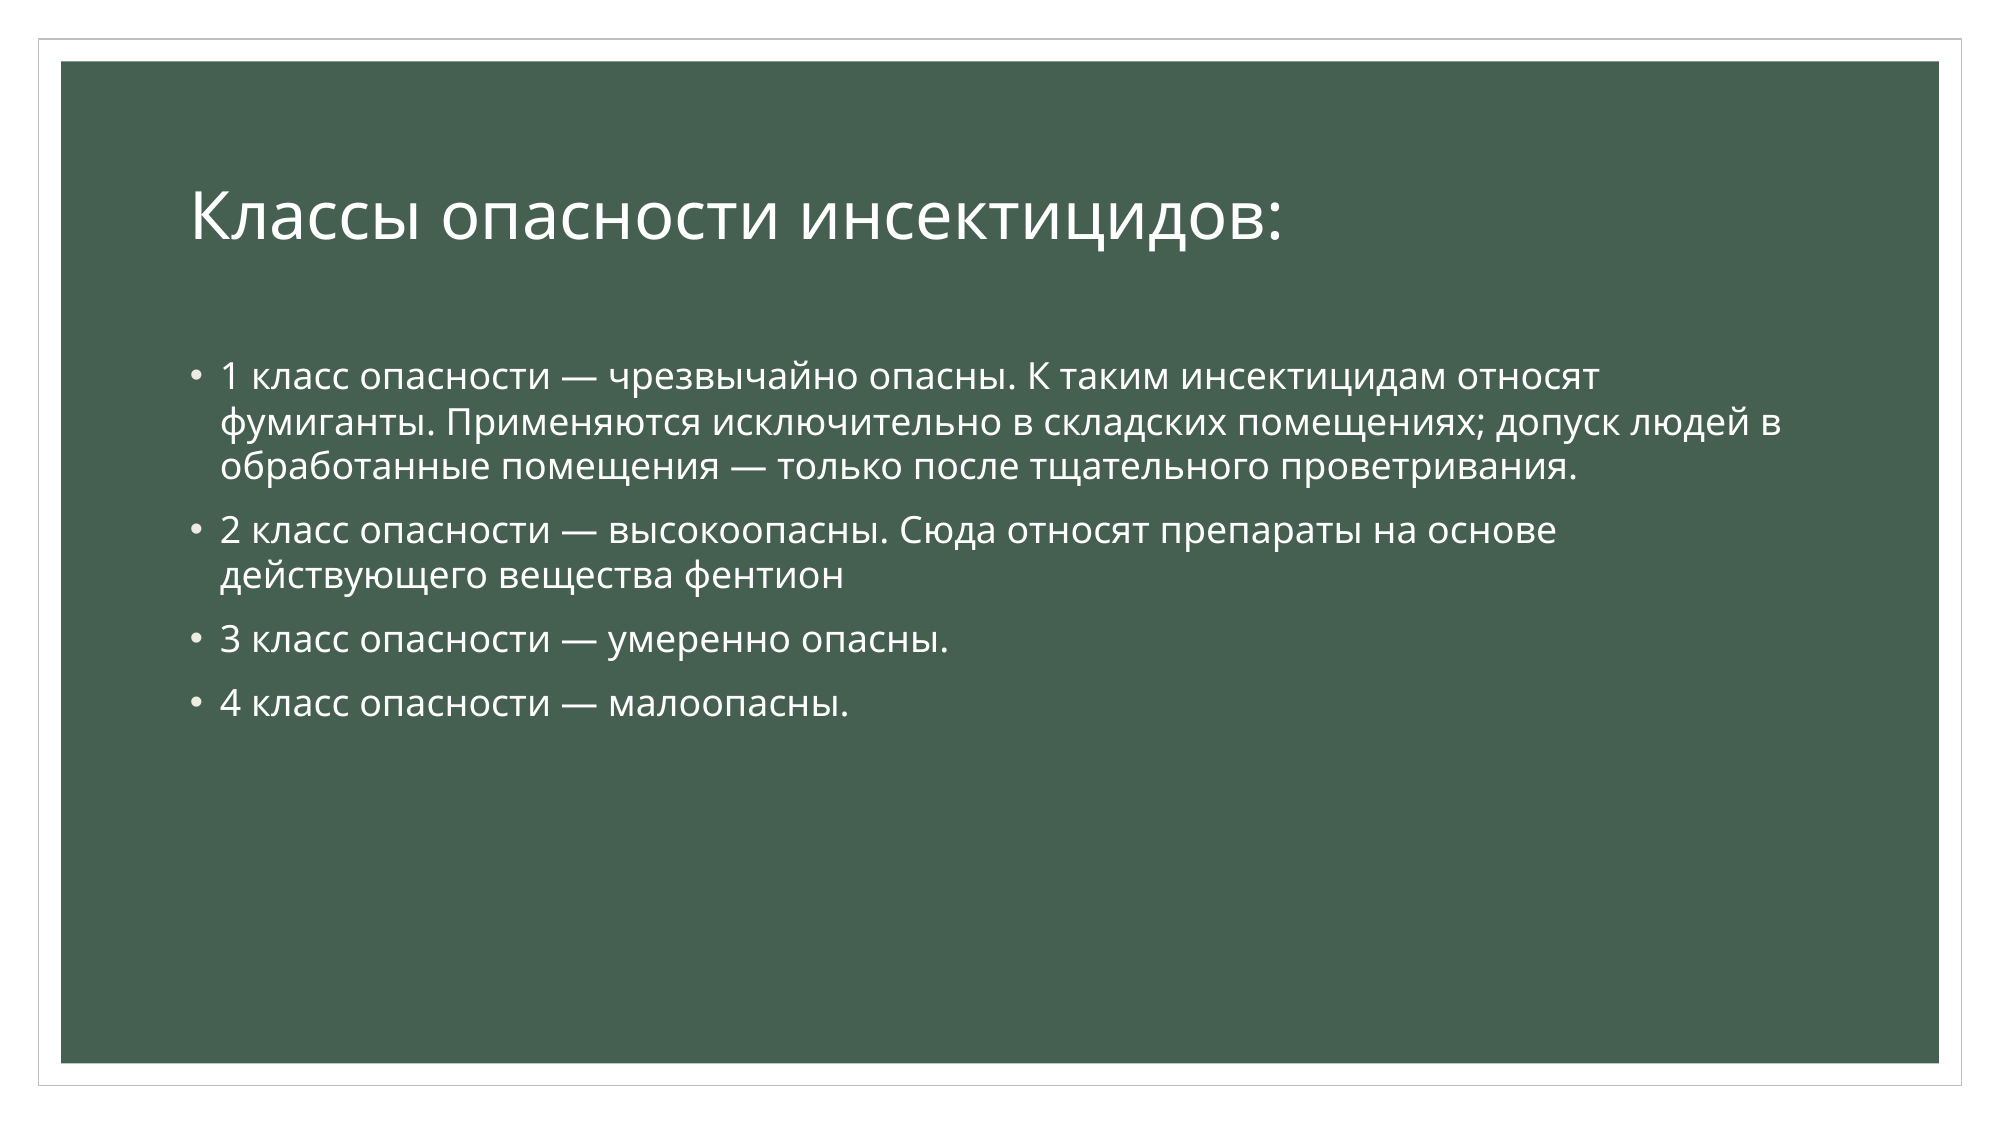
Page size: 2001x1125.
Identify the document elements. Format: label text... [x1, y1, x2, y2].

list 1 класс опасности — чрезвычайно опасны. К таким инсектицидам относят фумиганты. Применяются исключительно в складских помещениях; допуск людей в обработанные помещения — только после тщательного проветривания. 2 класс опасности — высокоопасны. Сюда относят препараты на основе действующего вещества фентион 3 класс опасности — умеренно опасны. 4 класс опасности — малоопасны. [174, 345, 1825, 990]
title Классы опасности инсектицидов: [174, 105, 1825, 331]
